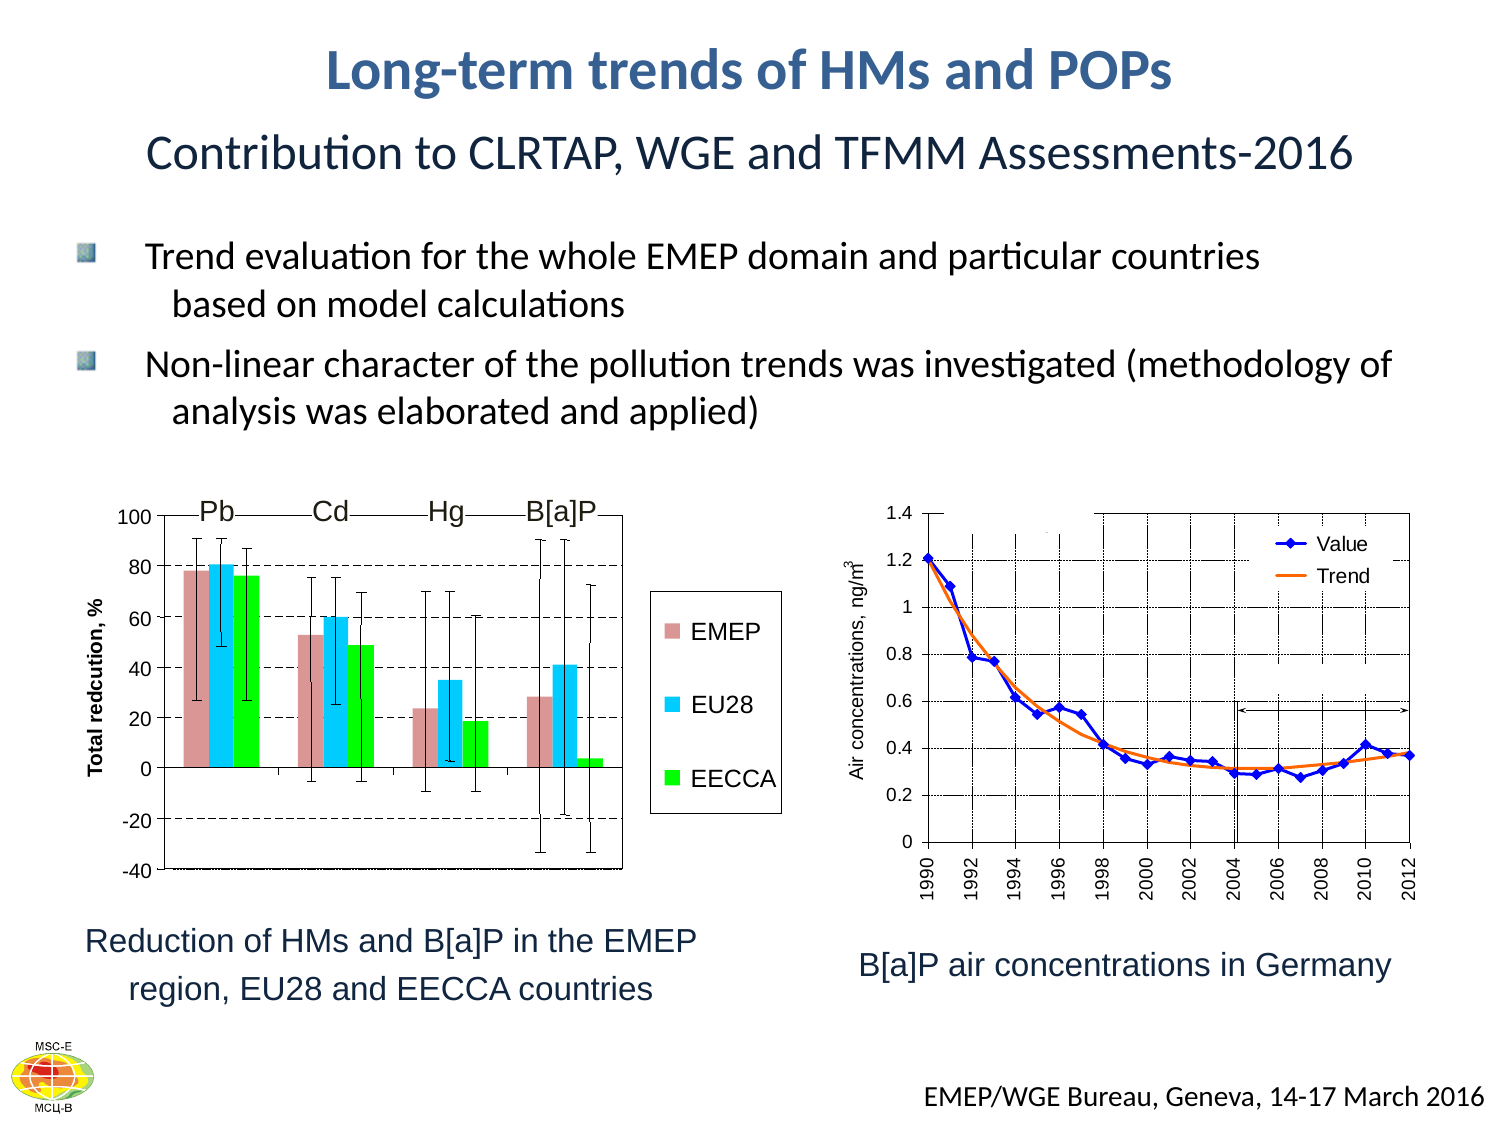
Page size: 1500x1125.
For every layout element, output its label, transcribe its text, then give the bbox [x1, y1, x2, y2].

picture [11, 1042, 94, 1114]
text_box [462, 721, 475, 767]
text_box 60 [128, 605, 152, 631]
text_box Trend evaluation for the whole EMEP domain and particular countries based on model calculations Non-linear character of the pollution trends was investigated (methodology of analysis was elaborated and applied) [58, 222, 1500, 440]
text_box [552, 664, 564, 767]
text_box 80 [128, 553, 152, 579]
text_box Pb [199, 492, 235, 528]
text_box [650, 591, 782, 814]
picture [73, 347, 101, 376]
text_box Hg [427, 492, 466, 528]
text_box [233, 575, 260, 767]
text_box [297, 634, 323, 767]
text_box [664, 623, 680, 639]
text_box Total redcution, % [81, 598, 107, 778]
text_box -20 [122, 807, 153, 833]
text_box [323, 616, 349, 767]
text_box [438, 679, 463, 767]
text_box [165, 515, 623, 767]
text_box -40 [122, 857, 153, 883]
text_box [526, 696, 539, 767]
text_box [540, 696, 552, 767]
text_box [183, 570, 209, 767]
text_box 20 [128, 705, 152, 731]
text_box [476, 721, 489, 767]
text_box [565, 664, 578, 767]
text_box 100 [117, 503, 152, 529]
text_box [209, 564, 234, 767]
text_box EMEP [690, 615, 762, 646]
text_box EECCA [690, 762, 778, 793]
text_box Cd [312, 492, 350, 528]
text_box Contribution to CLRTAP, WGE and TFMM Assessments-2016 [0, 112, 1500, 188]
text_box B[a]P air concentrations in Germany [858, 943, 1393, 984]
picture [831, 491, 1431, 906]
text_box [590, 758, 603, 767]
text_box B[a]P [525, 492, 598, 528]
text_box EU28 [691, 688, 754, 719]
text_box 0 [140, 755, 153, 781]
title Long-term trends of HMs and POPs [74, 6, 1426, 112]
text_box [664, 770, 680, 786]
text_box [348, 645, 374, 767]
picture [73, 239, 101, 268]
text_box [577, 758, 589, 767]
text_box Reduction of HMs and B[a]P in the EMEP region, EU28 and EECCA countries [76, 911, 707, 1008]
text_box [412, 708, 425, 767]
text_box [664, 696, 680, 712]
text_box [165, 768, 623, 869]
text_box 40 [128, 655, 152, 681]
text_box [426, 708, 438, 767]
